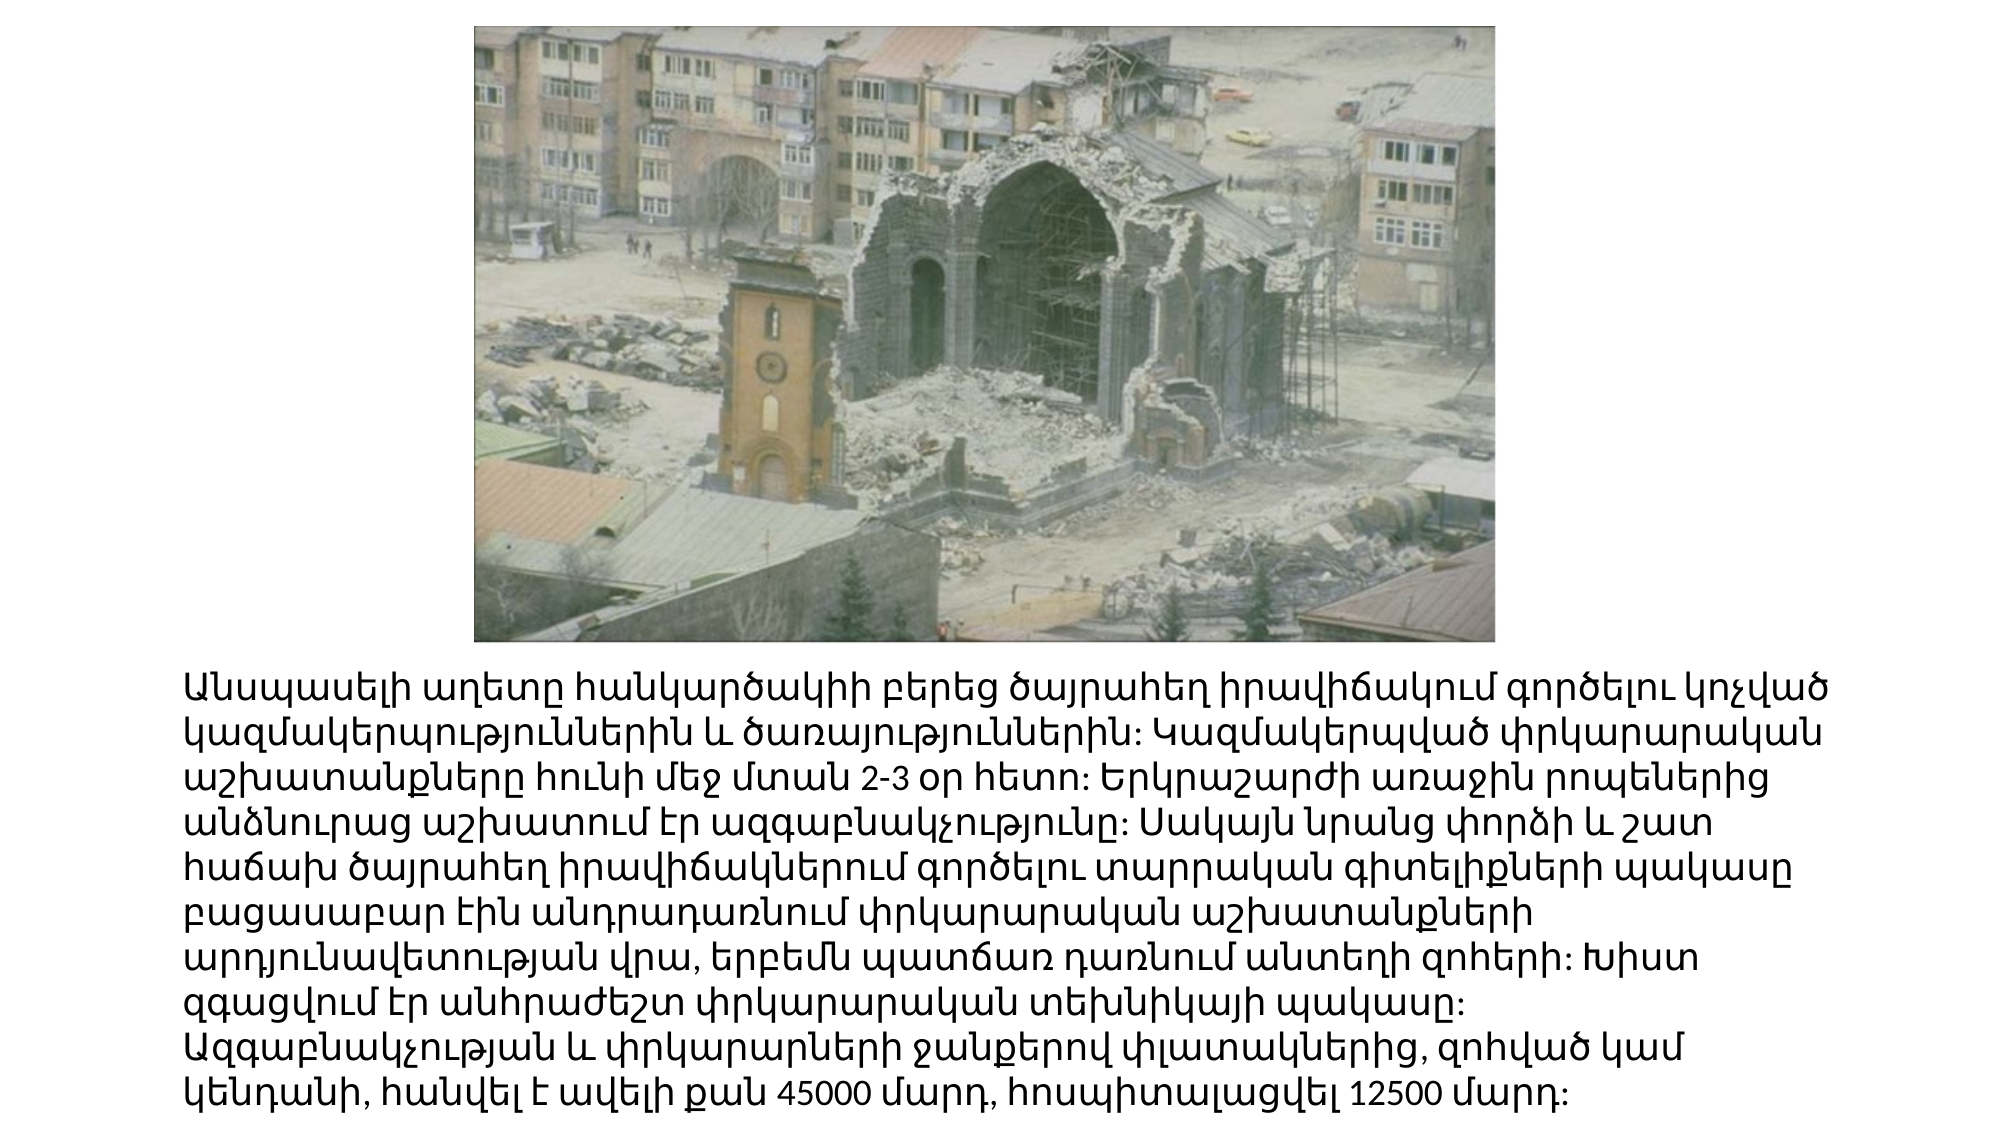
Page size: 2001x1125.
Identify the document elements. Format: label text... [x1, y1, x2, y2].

text_box Անսպասելի աղետը հանկարծակիի բերեց ծայրահեղ իրավիճակում գործելու կոչված կազմակերպություններին և ծառայություններին: Կազմակերպված փրկարարական աշխատանքները հունի մեջ մտան 2-3 օր հետո: Երկրաշարժի առաջին րոպեներից անձնուրաց աշխատում էր ազգաբնակչությունը: Սակայն նրանց փորձի և շատ հաճախ ծայրահեղ իրավիճակներում գործելու տարրական գիտելիքների պակասը բացասաբար էին անդրադառնում փրկարարական աշխատանքների արդյունավետության վրա, երբեմն պատճառ դառնում անտեղի զոհերի: Խիստ զգացվում էր անհրաժեշտ փրկարարական տեխնիկայի պակասը: Ազգաբնակչության և փրկարարների ջանքերով փլատակներից, զոհված կամ կենդանի, հանվել է ավելի քան 45000 մարդ, հոսպիտալացվել 12500 մարդ: [167, 655, 1885, 1125]
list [474, 26, 1497, 644]
